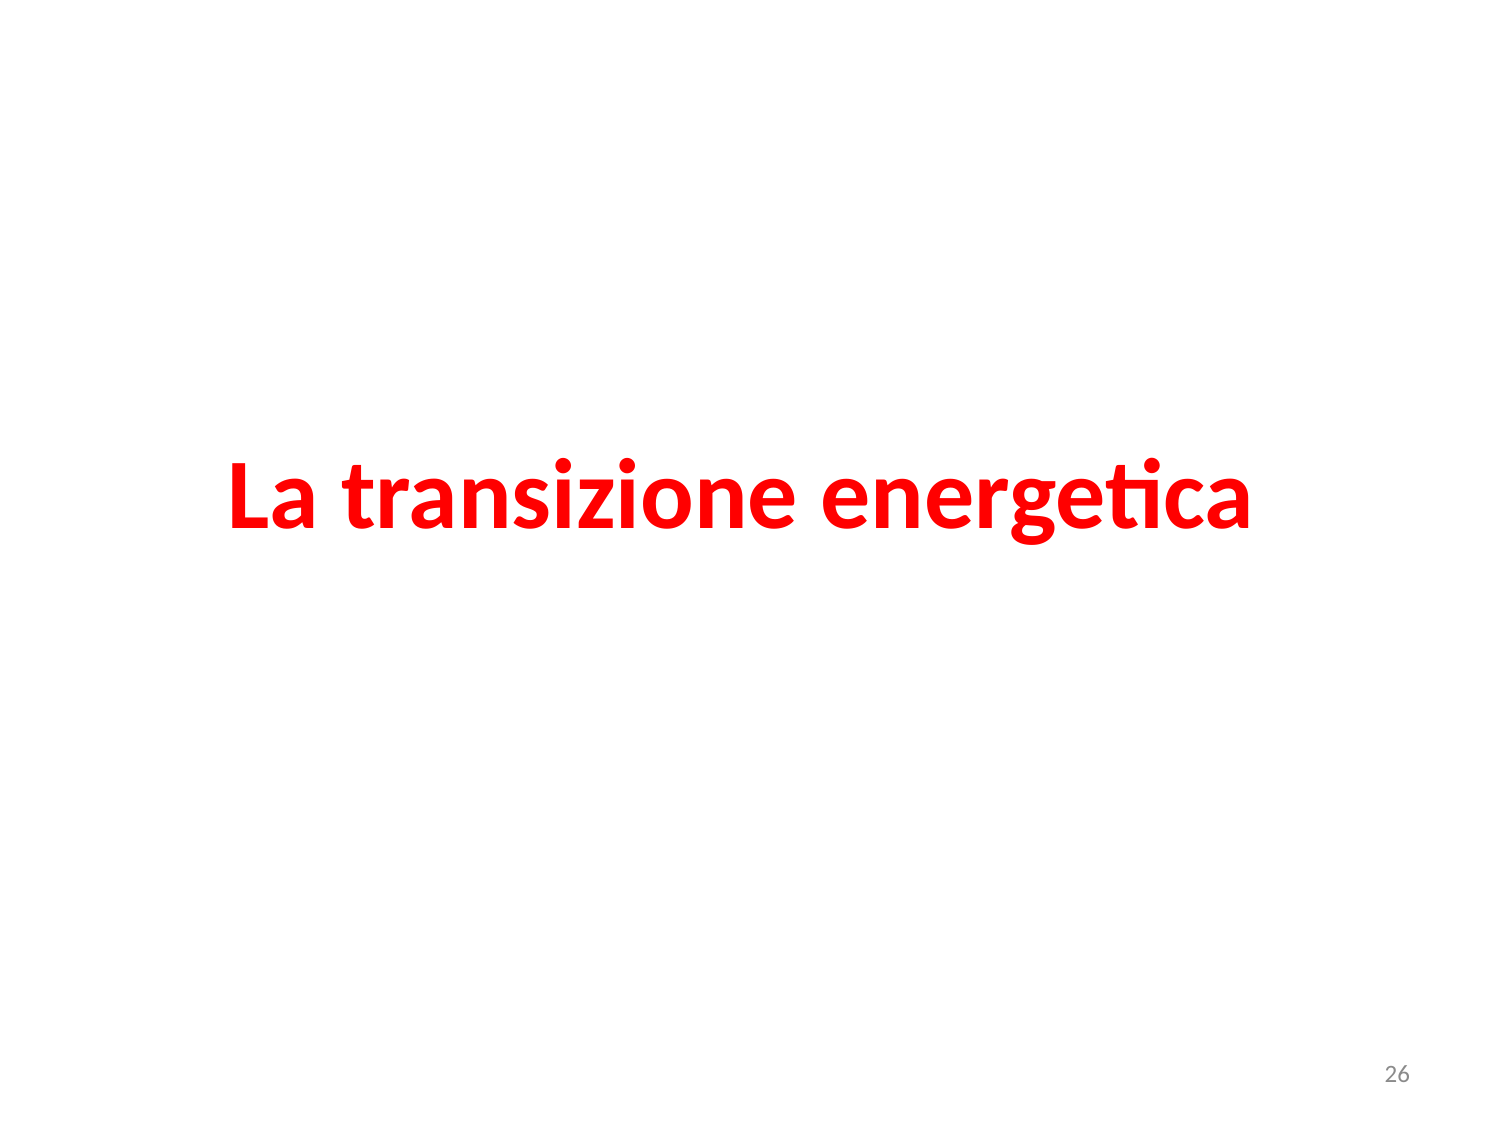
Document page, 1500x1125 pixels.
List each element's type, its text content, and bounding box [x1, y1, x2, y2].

text_box La transizione energetica [212, 420, 1270, 556]
slide_number 26 [1074, 1042, 1425, 1103]
